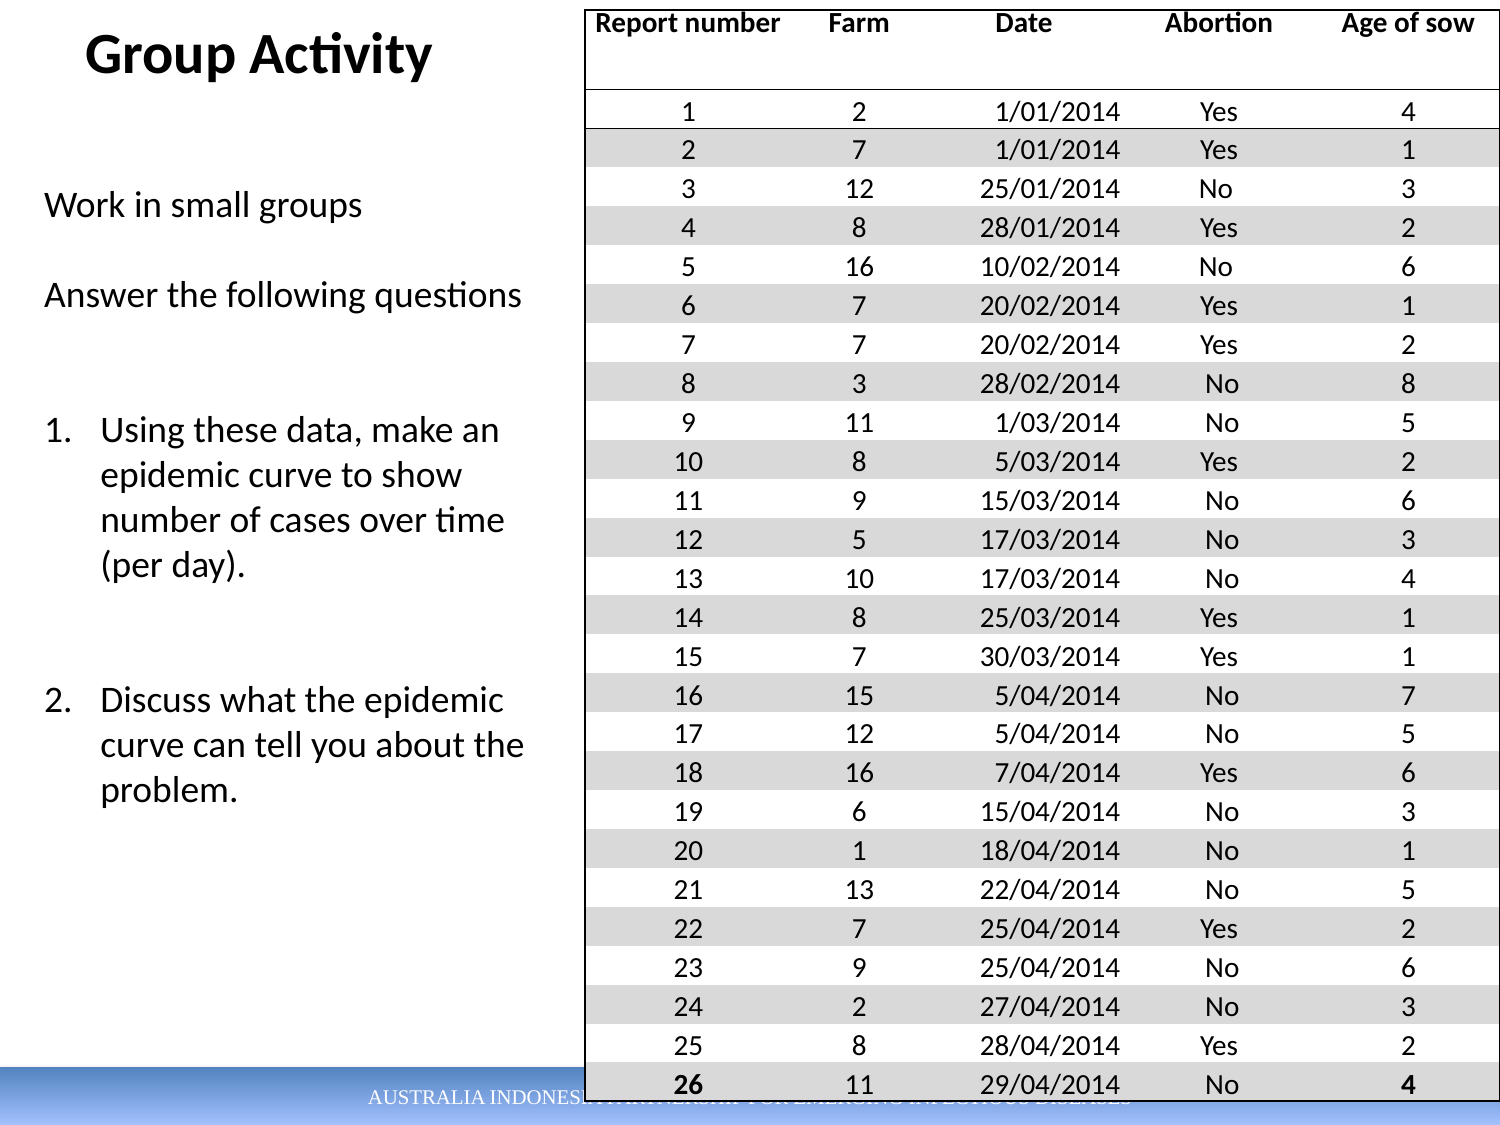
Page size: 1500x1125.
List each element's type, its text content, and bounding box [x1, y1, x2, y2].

table_cell 23 [586, 946, 792, 985]
table_cell 22 [586, 907, 792, 946]
table_cell No [1122, 479, 1317, 518]
table_cell No [1122, 557, 1317, 595]
table_cell 11 [792, 401, 926, 440]
table_cell Yes [1122, 206, 1317, 245]
table_cell 11 [586, 479, 792, 518]
table_cell 5/04/2014 [926, 712, 1122, 751]
table_cell Yes [1122, 907, 1317, 946]
table_cell 1 [586, 90, 792, 128]
table_cell 1 [792, 829, 926, 868]
table_cell 2 [792, 985, 926, 1024]
table_cell 17/03/2014 [926, 518, 1122, 557]
table_cell 3 [1317, 167, 1499, 206]
table_cell No [1122, 712, 1317, 751]
table_cell 1 [1317, 284, 1499, 323]
table_cell 16 [586, 673, 792, 712]
table_cell 7 [792, 129, 926, 167]
table_cell Yes [1122, 129, 1317, 167]
table_cell 8 [792, 206, 926, 245]
table_cell 5/04/2014 [926, 673, 1122, 712]
table_cell 24 [586, 985, 792, 1024]
table_cell 12 [792, 167, 926, 206]
table_cell 5 [1317, 868, 1499, 907]
table_cell No [1122, 167, 1317, 206]
table_cell 25/01/2014 [926, 167, 1122, 206]
table_cell 2 [1317, 1024, 1499, 1062]
table_cell 13 [586, 557, 792, 595]
table_cell 3 [792, 362, 926, 401]
table_cell No [1122, 245, 1317, 284]
table_header Abortion [1122, 11, 1317, 89]
table_cell 6 [1317, 751, 1499, 790]
table_cell No [1122, 946, 1317, 985]
table_cell 7 [792, 323, 926, 362]
table_cell 4 [1317, 1062, 1499, 1100]
table_header Date [926, 11, 1122, 89]
table_cell 8 [792, 1024, 926, 1062]
table_cell 12 [792, 712, 926, 751]
table_cell 17 [586, 712, 792, 751]
table_cell 16 [792, 751, 926, 790]
table_cell No [1122, 829, 1317, 868]
table_cell 17/03/2014 [926, 557, 1122, 595]
table_cell Yes [1122, 284, 1317, 323]
table_cell 27/04/2014 [926, 985, 1122, 1024]
table_cell 1/01/2014 [926, 90, 1122, 128]
table_cell 1/01/2014 [926, 129, 1122, 167]
table_cell 22/04/2014 [926, 868, 1122, 907]
table_cell 21 [586, 868, 792, 907]
table_cell 9 [586, 401, 792, 440]
table_header Farm [792, 11, 926, 89]
table_cell 4 [1317, 90, 1499, 128]
table_cell Yes [1122, 595, 1317, 634]
table_cell 5/03/2014 [926, 440, 1122, 479]
table_cell 6 [792, 790, 926, 829]
table_cell No [1122, 1062, 1317, 1100]
table_cell 1 [1317, 829, 1499, 868]
table_cell 4 [586, 206, 792, 245]
table_cell 2 [1317, 206, 1499, 245]
table_cell 8 [792, 595, 926, 634]
table_cell 7 [792, 634, 926, 673]
table_cell 2 [1317, 323, 1499, 362]
table_cell 7 [586, 323, 792, 362]
table_cell 25 [586, 1024, 792, 1062]
table_cell 2 [586, 129, 792, 167]
table_cell 7 [792, 284, 926, 323]
table_header Report number [586, 11, 792, 89]
table_cell No [1122, 985, 1317, 1024]
table_cell 20/02/2014 [926, 323, 1122, 362]
table_cell 7/04/2014 [926, 751, 1122, 790]
table_cell 7 [792, 907, 926, 946]
table_cell No [1122, 868, 1317, 907]
table_cell 5 [1317, 712, 1499, 751]
table_cell 5 [586, 245, 792, 284]
table_cell 15 [586, 634, 792, 673]
table_cell 6 [586, 284, 792, 323]
table_cell No [1122, 518, 1317, 557]
table_cell 15 [792, 673, 926, 712]
table_cell 5 [792, 518, 926, 557]
table_cell 13 [792, 868, 926, 907]
table_cell 4 [1317, 557, 1499, 595]
table_cell Yes [1122, 1024, 1317, 1062]
table_cell 6 [1317, 245, 1499, 284]
table_cell No [1122, 362, 1317, 401]
table_cell 14 [586, 595, 792, 634]
table_cell 3 [586, 167, 792, 206]
table_cell 9 [792, 946, 926, 985]
table_cell 8 [792, 440, 926, 479]
table_header Age of sow [1317, 11, 1499, 89]
table_cell 26 [586, 1062, 792, 1100]
table_cell 3 [1317, 985, 1499, 1024]
table_cell No [1122, 790, 1317, 829]
table_cell 28/01/2014 [926, 206, 1122, 245]
table_cell 18 [586, 751, 792, 790]
table_cell 18/04/2014 [926, 829, 1122, 868]
table_cell Yes [1122, 440, 1317, 479]
table_cell 25/04/2014 [926, 946, 1122, 985]
table_cell No [1122, 401, 1317, 440]
table_cell No [1122, 673, 1317, 712]
table_cell 25/03/2014 [926, 595, 1122, 634]
text_box Work in small groups Answer the following questions Using these data, make an epidemic curve to show number of cases over time (per day). Discuss what the epidemic curve can tell you about the problem. [29, 172, 573, 818]
table_cell 3 [1317, 518, 1499, 557]
table_cell 19 [586, 790, 792, 829]
table_cell 5 [1317, 401, 1499, 440]
table_cell 6 [1317, 479, 1499, 518]
table_cell 28/04/2014 [926, 1024, 1122, 1062]
table_cell 12 [586, 518, 792, 557]
table_cell Yes [1122, 751, 1317, 790]
table_cell 20 [586, 829, 792, 868]
table_cell 2 [1317, 907, 1499, 946]
table_cell 9 [792, 479, 926, 518]
table_cell 3 [1317, 790, 1499, 829]
table_cell 8 [586, 362, 792, 401]
table_cell 15/04/2014 [926, 790, 1122, 829]
table_cell 11 [792, 1062, 926, 1100]
table_cell 6 [1317, 946, 1499, 985]
table_cell 28/02/2014 [926, 362, 1122, 401]
table_cell 15/03/2014 [926, 479, 1122, 518]
table_cell 10 [792, 557, 926, 595]
table_cell 10 [586, 440, 792, 479]
table_cell 1 [1317, 595, 1499, 634]
table_cell 1/03/2014 [926, 401, 1122, 440]
table_cell 29/04/2014 [926, 1062, 1122, 1100]
table_cell Yes [1122, 323, 1317, 362]
table_cell Yes [1122, 90, 1317, 128]
table_cell Yes [1122, 634, 1317, 673]
table_cell 1 [1317, 129, 1499, 167]
table_cell 10/02/2014 [926, 245, 1122, 284]
table_cell 1 [1317, 634, 1499, 673]
table_cell 16 [792, 245, 926, 284]
table_cell 2 [1317, 440, 1499, 479]
table_cell 30/03/2014 [926, 634, 1122, 673]
table_cell 20/02/2014 [926, 284, 1122, 323]
title Group Activity [17, 7, 502, 94]
table_cell 8 [1317, 362, 1499, 401]
table_cell 7 [1317, 673, 1499, 712]
table_cell 25/04/2014 [926, 907, 1122, 946]
table_cell 2 [792, 90, 926, 128]
